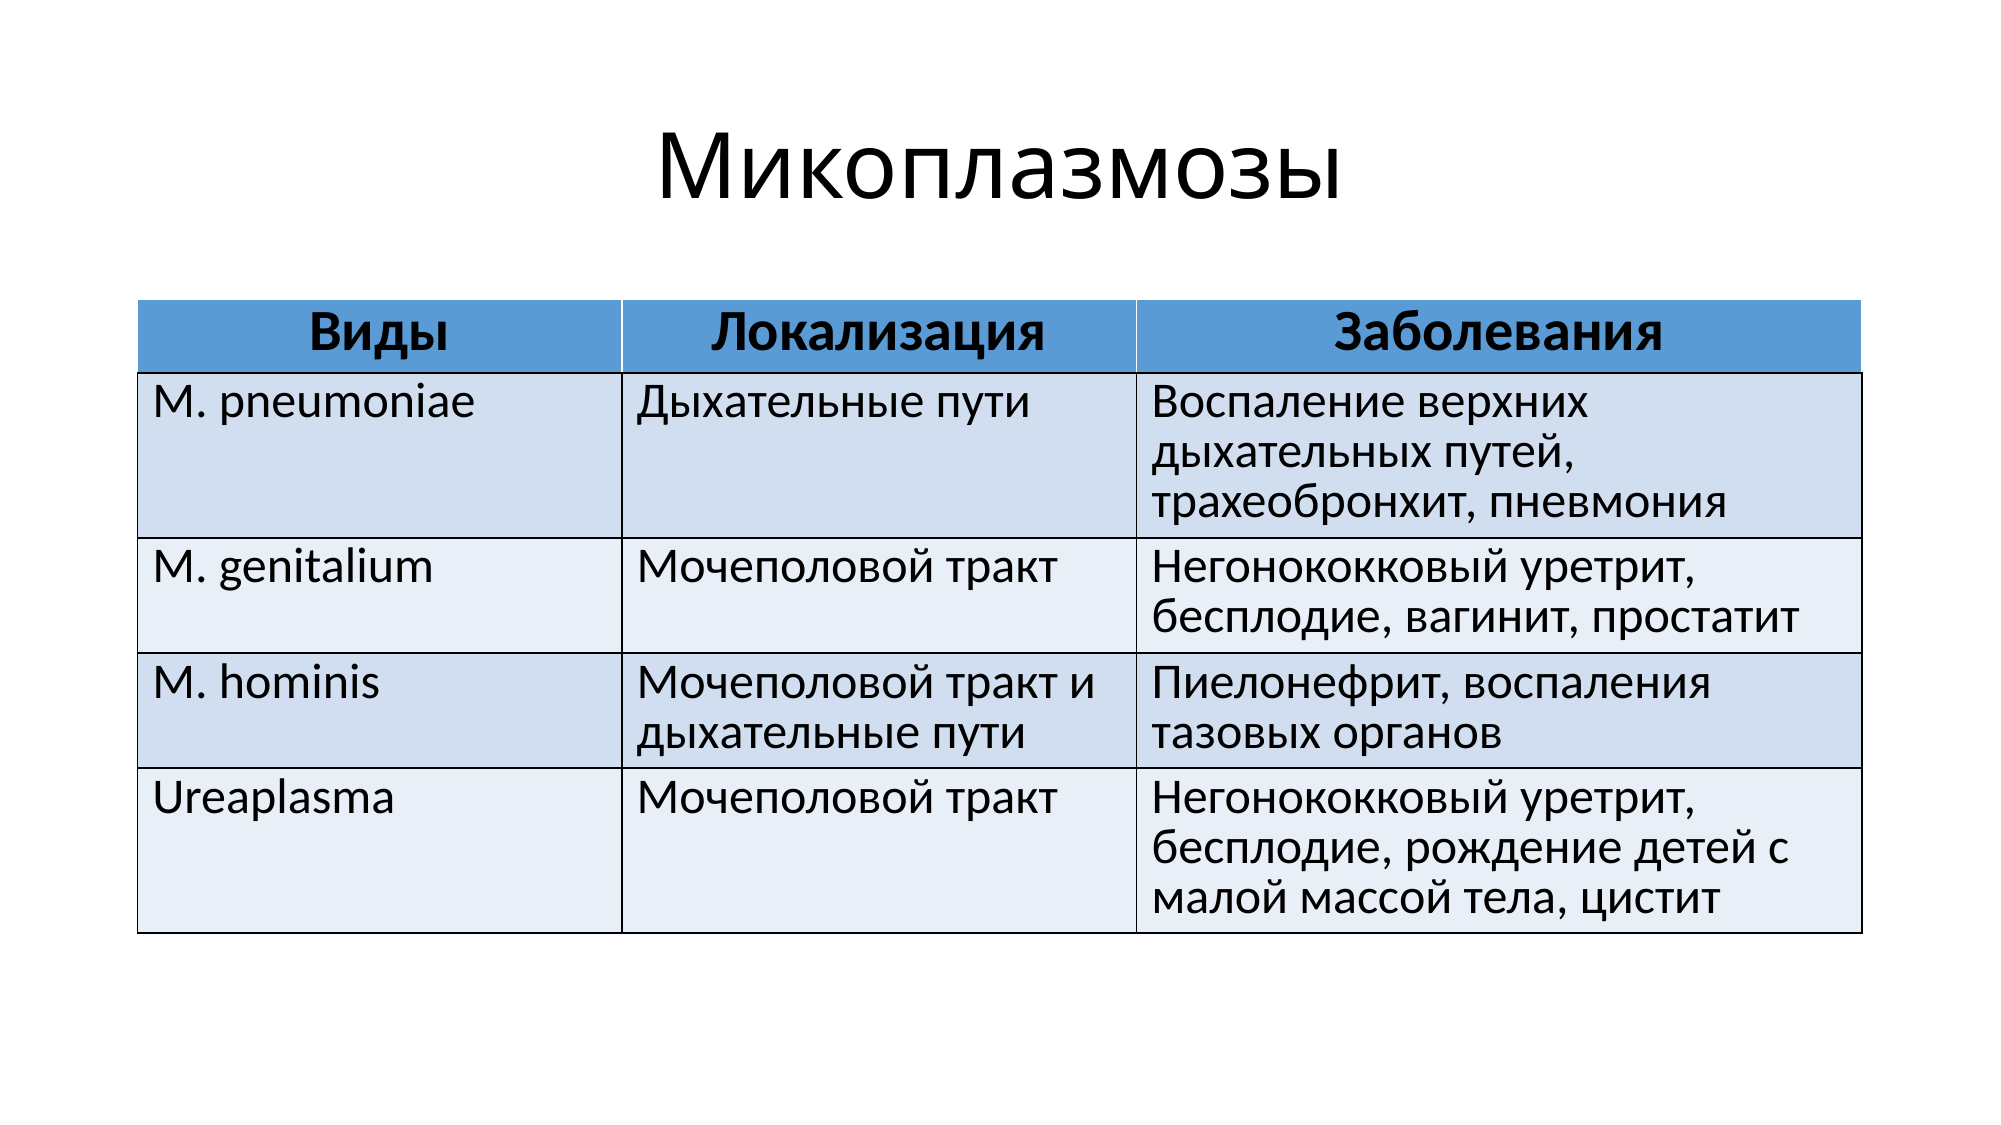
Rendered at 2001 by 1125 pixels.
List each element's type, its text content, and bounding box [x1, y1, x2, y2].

table_header Заболевания [1137, 300, 1861, 372]
table_cell Пиелонефрит, воспаления тазовых органов [1137, 654, 1861, 767]
table_cell Негонококковый уретрит, бесплодие, вагинит, простатит [1137, 539, 1861, 652]
table_cell Ureaplasma [138, 769, 621, 932]
table_cell Воспаление верхних дыхательных путей, трахеобронхит, пневмония [1137, 374, 1861, 537]
table_cell Негонококковый уретрит, бесплодие, рождение детей с малой массой тела, цистит [1137, 769, 1861, 932]
table_header Локализация [623, 300, 1136, 372]
table_cell Мочеполовой тракт [623, 539, 1136, 652]
table_cell M. genitalium [138, 539, 621, 652]
table_header Виды [138, 300, 621, 372]
title Микоплазмозы [137, 59, 1863, 278]
table_cell Мочеполовой тракт и дыхательные пути [623, 654, 1136, 767]
table_cell M. hominis [138, 654, 621, 767]
table_cell Дыхательные пути [623, 374, 1136, 537]
table_cell M. pneumoniae [138, 374, 621, 537]
table_cell Мочеполовой тракт [623, 769, 1136, 932]
